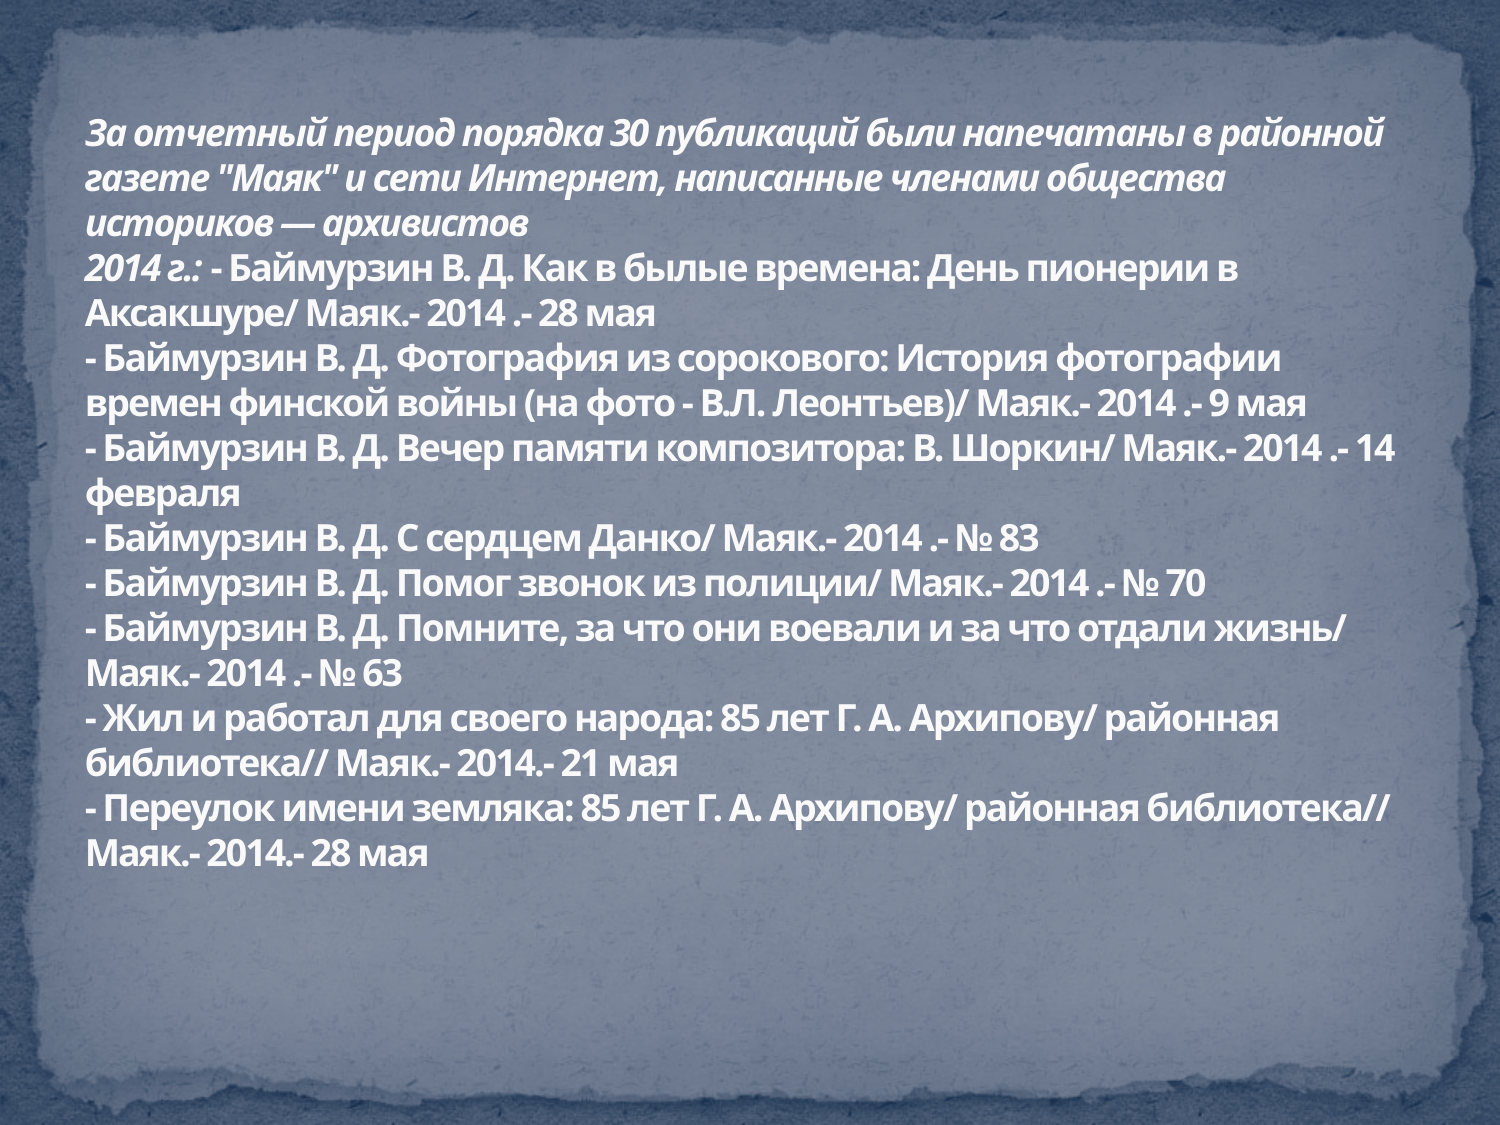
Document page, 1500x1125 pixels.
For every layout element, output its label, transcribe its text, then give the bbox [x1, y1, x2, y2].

title За отчетный период порядка 30 публикаций были напечатаны в районной газете "Маяк" и сети Интернет, написанные членами общества историков — архивистов 2014 г.: - Баймурзин В. Д. Как в былые времена: День пионерии в Аксакшуре/ Маяк.- 2014 .- 28 мая - Баймурзин В. Д. Фотография из сорокового: История фотографии времен финской войны (на фото - В.Л. Леонтьев)/ Маяк.- 2014 .- 9 мая - Баймурзин В. Д. Вечер памяти композитора: В. Шоркин/ Маяк.- 2014 .- 14 февраля - Баймурзин В. Д. С сердцем Данко/ Маяк.- 2014 .- № 83 - Баймурзин В. Д. Помог звонок из полиции/ Маяк.- 2014 .- № 70 - Баймурзин В. Д. Помните, за что они воевали и за что отдали жизнь/ Маяк.- 2014 .- № 63 - Жил и работал для своего народа: 85 лет Г. А. Архипову/ районная библиотека// Маяк.- 2014.- 21 мая - Переулок имени земляка: 85 лет Г. А. Архипову/ районная библиотека// Маяк.- 2014.- 28 мая [70, 140, 1421, 927]
